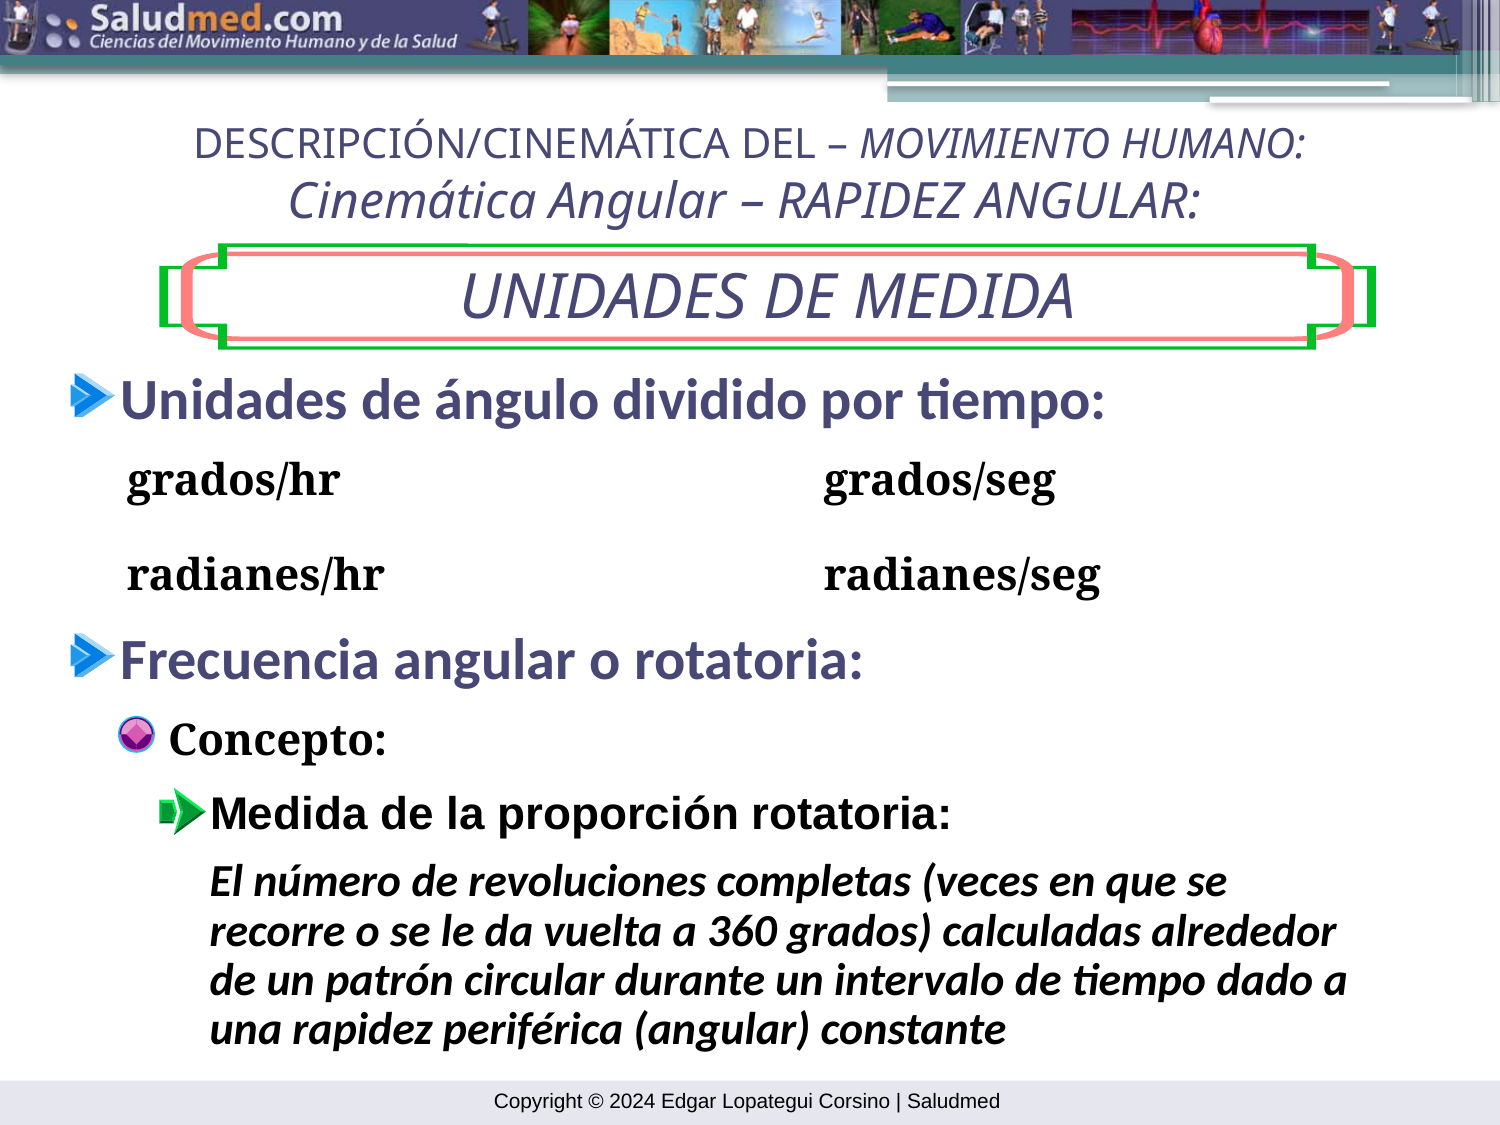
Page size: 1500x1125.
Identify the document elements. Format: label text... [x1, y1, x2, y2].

text_box Concepto: [153, 704, 1465, 772]
picture [70, 633, 116, 678]
text_box DESCRIPCIÓN/CINEMÁTICA DEL – MOVIMIENTO HUMANO: Cinemática Angular – RAPIDEZ ANGULAR: [0, 101, 1500, 244]
text_box radianes/seg [809, 538, 1140, 607]
picture [0, 0, 1460, 55]
picture [159, 787, 207, 836]
text_box El número de revoluciones completas (veces en que se recorre o se le da vuelta a 360 grados) calculadas alrededor de un patrón circular durante un intervalo de tiempo dado a una rapidez periférica (angular) constante [194, 849, 1388, 1063]
picture [159, 243, 1377, 350]
picture [70, 373, 116, 418]
text_box Medida de la proporción rotatoria: [195, 782, 1471, 847]
text_box radianes/hr [112, 538, 443, 607]
text_box Unidades de ángulo dividido por tiempo: [106, 361, 1471, 440]
text_box grados/seg [809, 444, 1128, 512]
picture [117, 715, 164, 761]
text_box grados/hr [112, 444, 384, 512]
text_box Frecuencia angular o rotatoria: [106, 621, 1471, 700]
